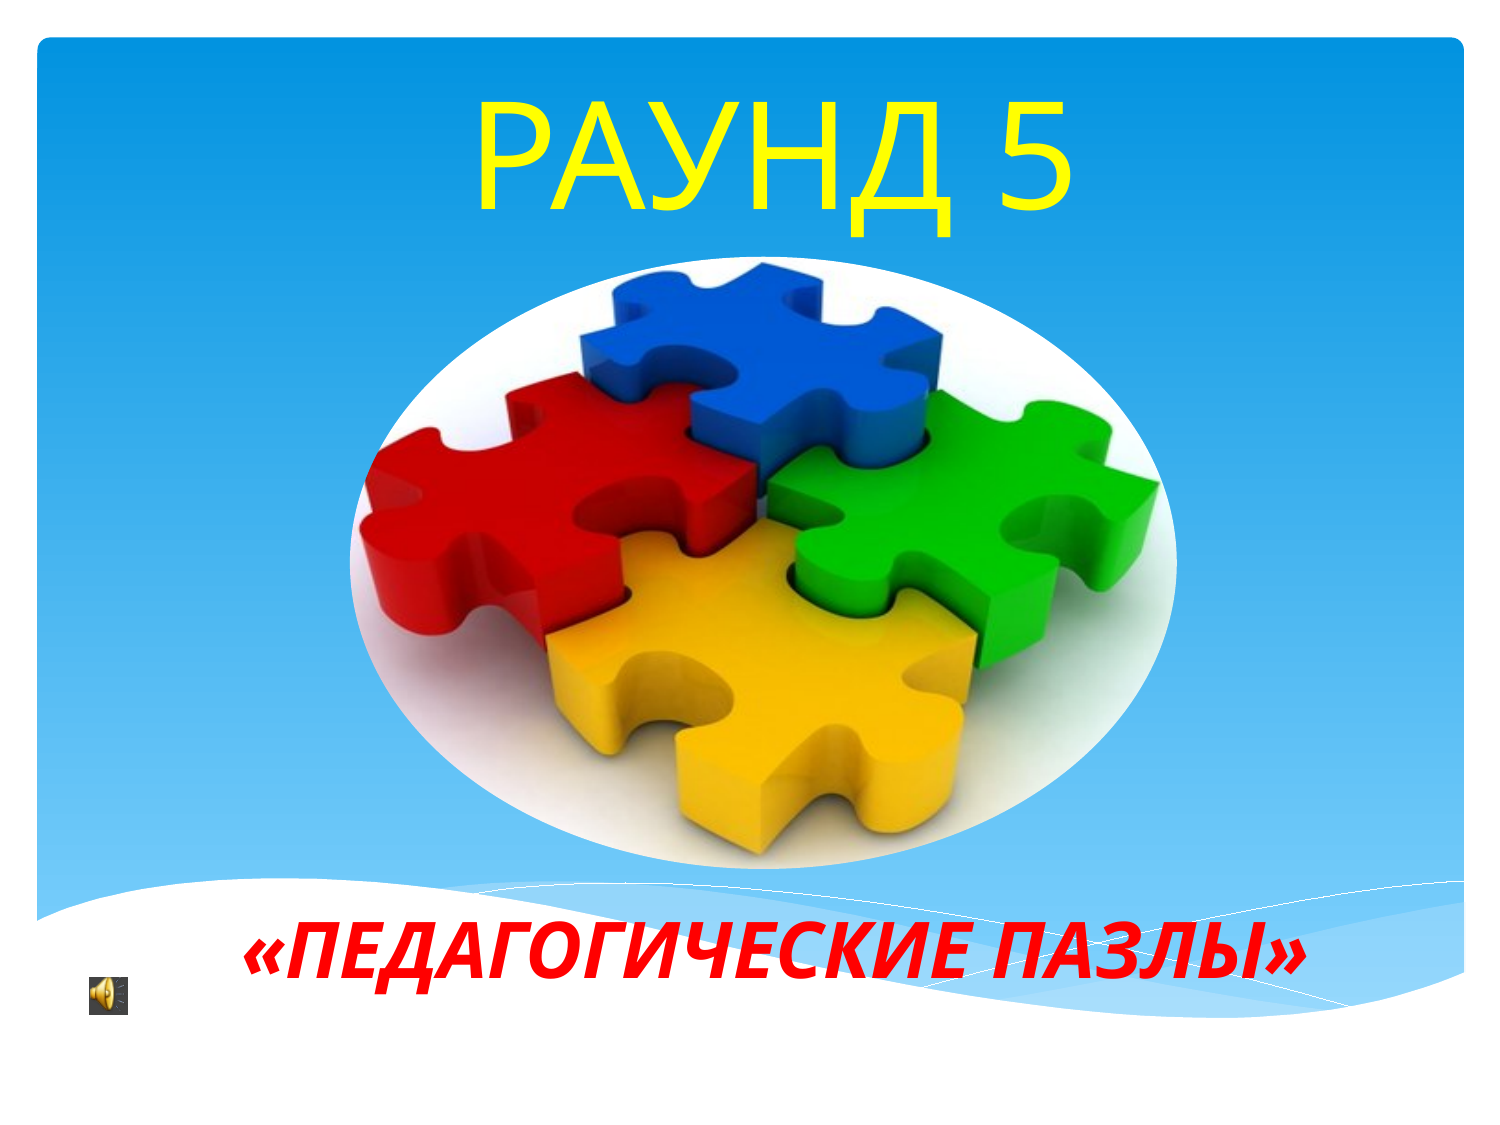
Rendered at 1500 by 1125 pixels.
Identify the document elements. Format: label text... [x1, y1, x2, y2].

title РАУНД 5 [135, 30, 1411, 248]
picture [88, 975, 129, 1017]
picture [349, 256, 1177, 870]
subtitle «ПЕДАГОГИЧЕСКИЕ ПАЗЛЫ» [159, 892, 1394, 1003]
